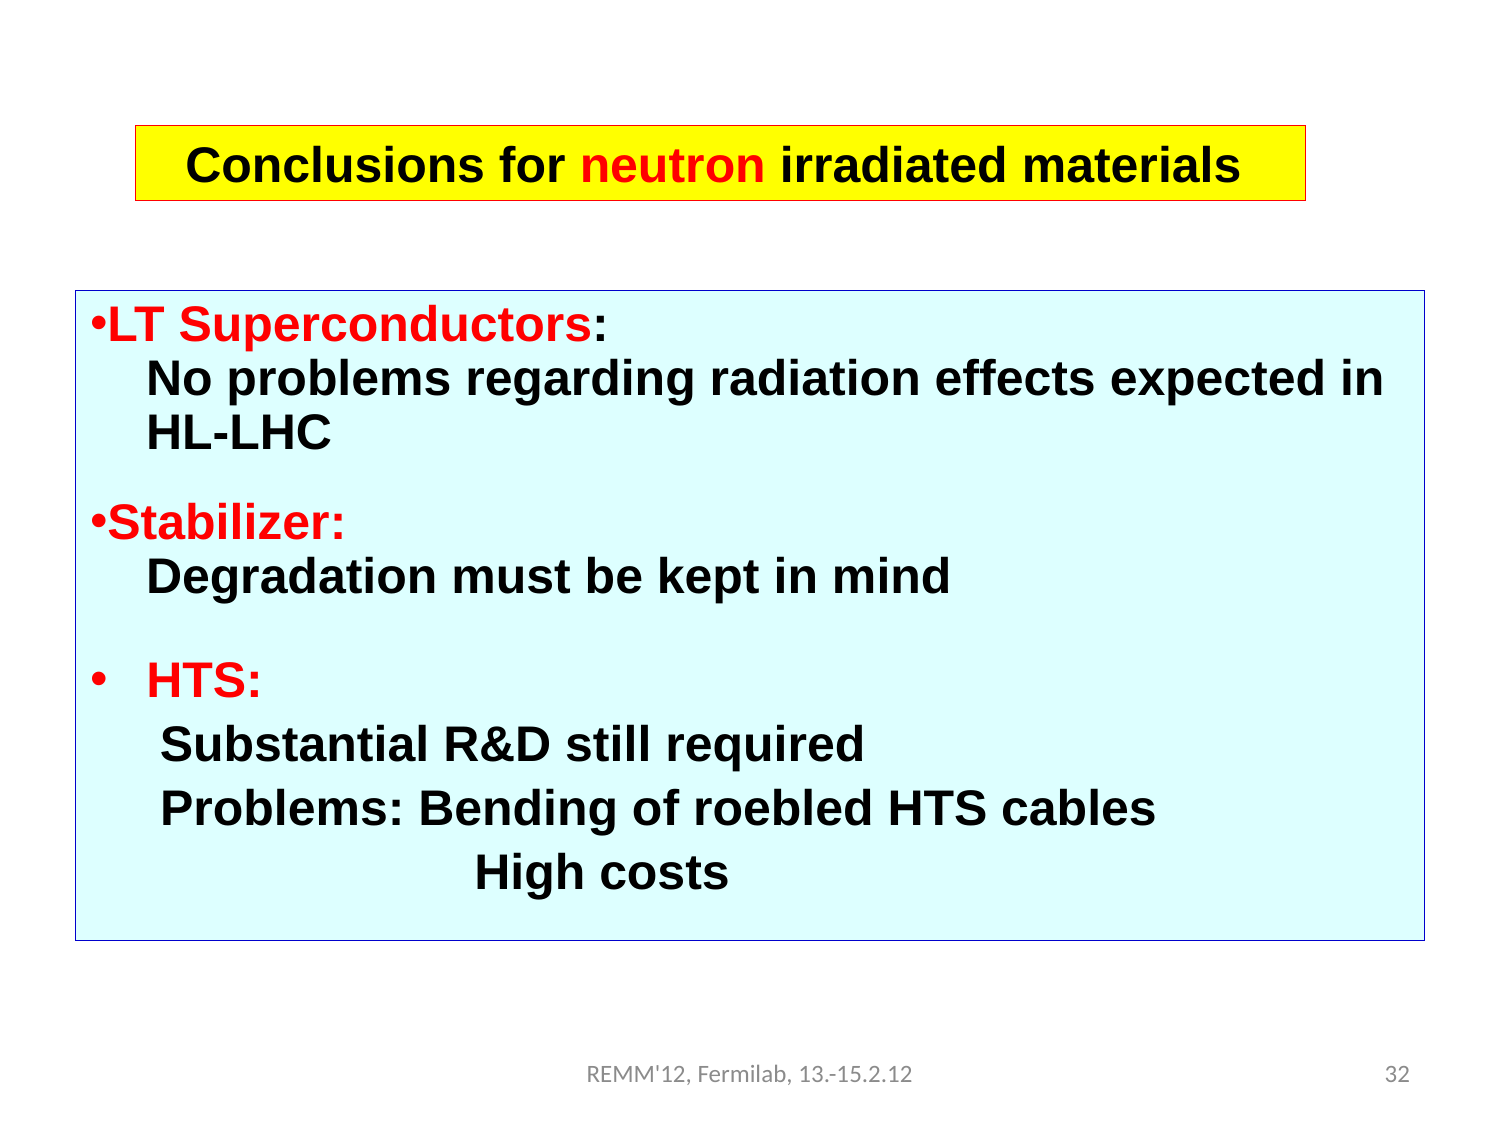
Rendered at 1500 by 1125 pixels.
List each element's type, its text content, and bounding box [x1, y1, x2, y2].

list LT Superconductors: No problems regarding radiation effects expected in HL-LHC Stabilizer: Degradation must be kept in mind HTS: Substantial R&D still required Problems: Bending of roebled HTS cables High costs [75, 290, 1425, 941]
slide_number 32 [1074, 1042, 1425, 1103]
text_box Conclusions for neutron irradiated materials [135, 125, 1306, 201]
footer REMM'12, Fermilab, 13.-15.2.12 [512, 1042, 988, 1103]
